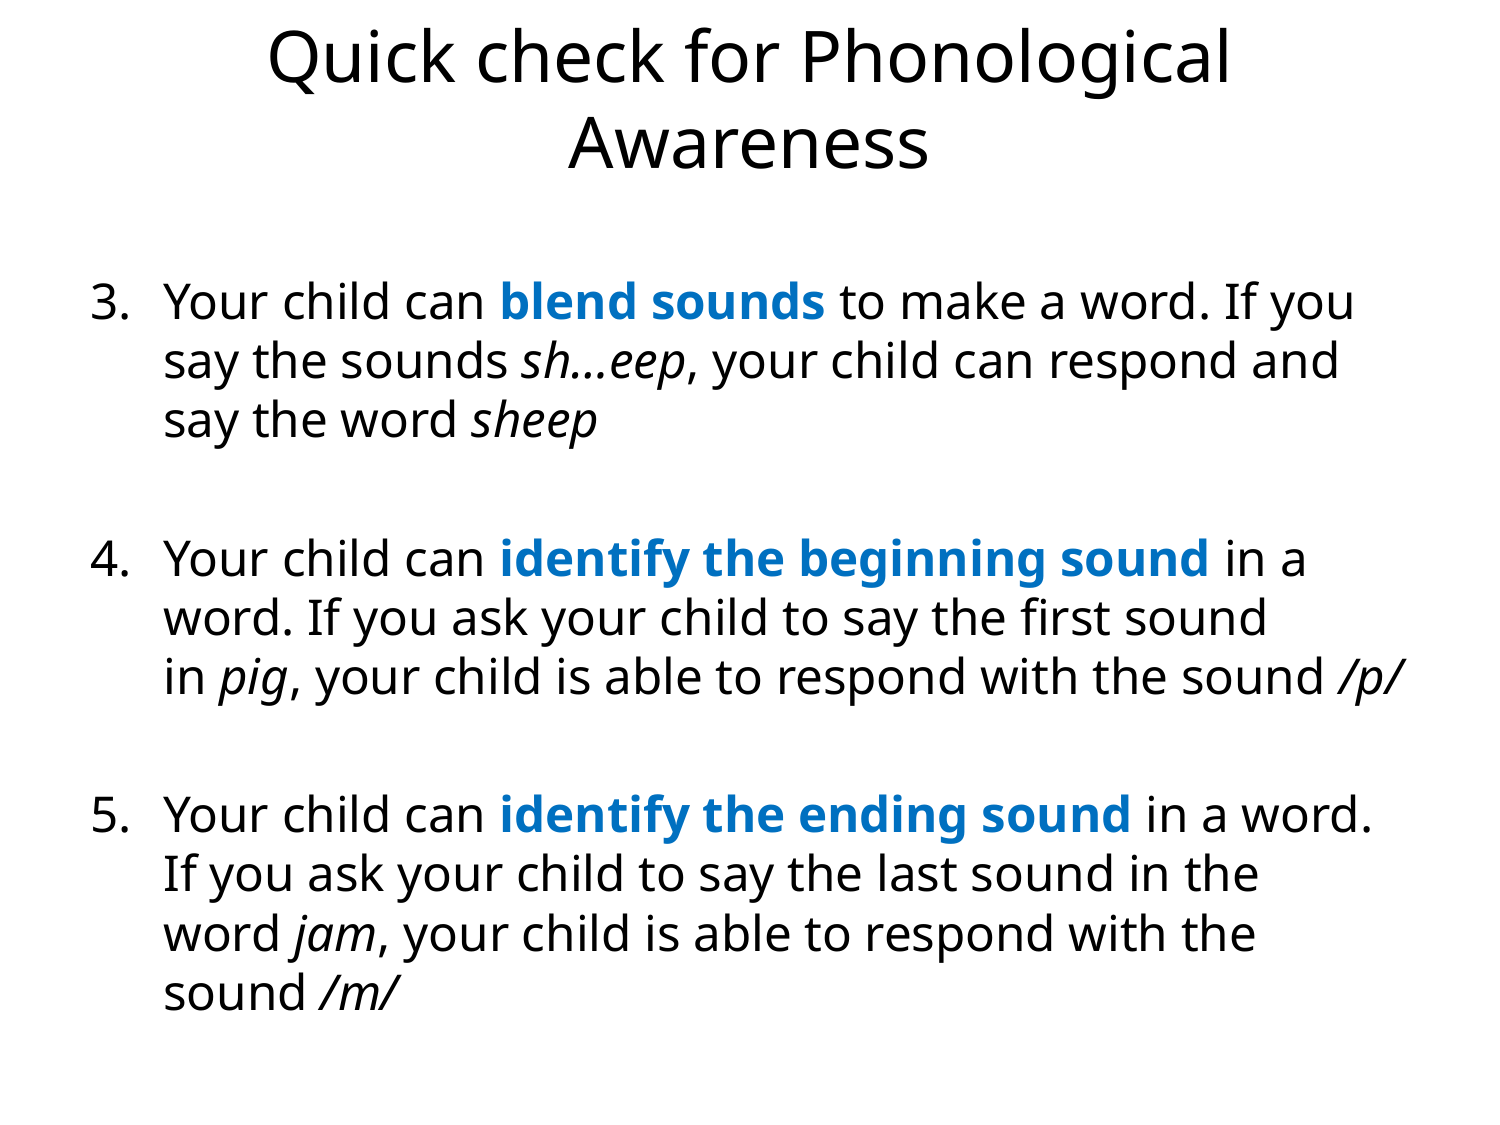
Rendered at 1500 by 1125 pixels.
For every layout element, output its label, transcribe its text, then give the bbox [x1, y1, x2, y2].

list Your child can blend sounds to make a word. If you say the sounds sh…eep, your child can respond and say the word sheep Your child can identify the beginning sound in a word. If you ask your child to say the first sound in pig, your child is able to respond with the sound /p/ Your child can identify the ending sound in a word. If you ask your child to say the last sound in the word jam, your child is able to respond with the sound /m/ [75, 262, 1425, 1083]
title Quick check for Phonological Awareness [75, 3, 1425, 191]
